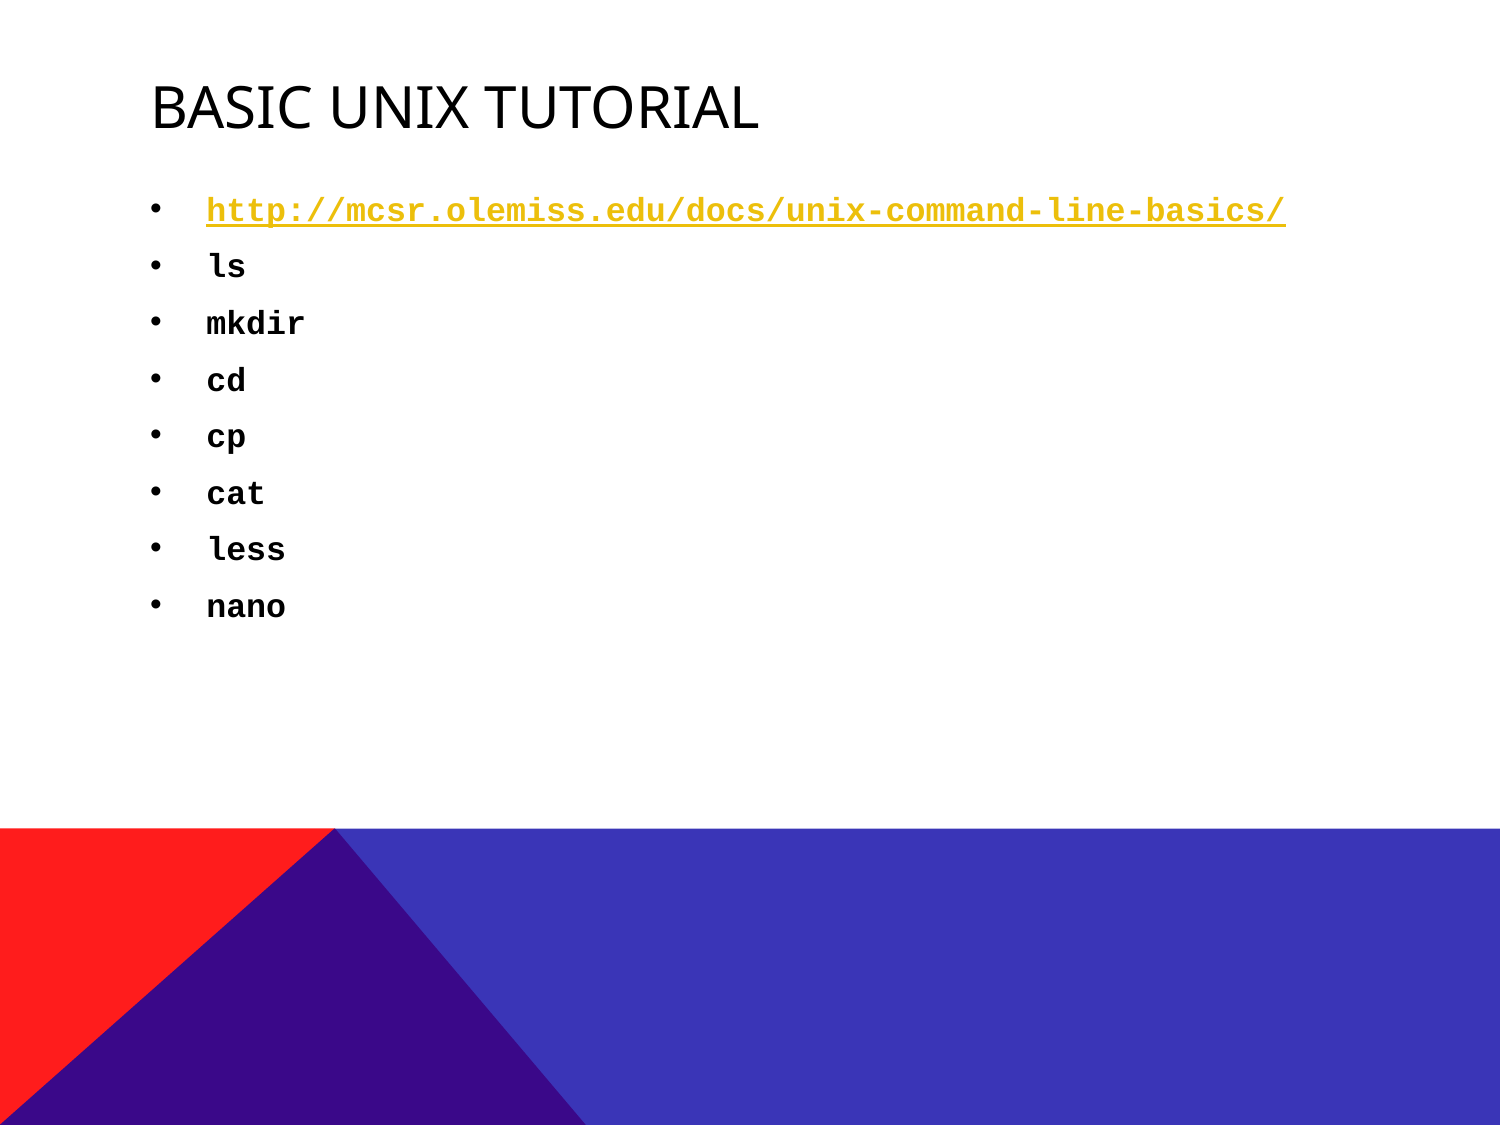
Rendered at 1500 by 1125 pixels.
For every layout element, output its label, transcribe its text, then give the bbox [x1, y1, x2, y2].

list http://mcsr.olemiss.edu/docs/unix-command-line-basics/ ls mkdir cd cp cat less nano [135, 180, 1369, 768]
title Basic UNIX TUTORIAL [135, 60, 1369, 150]
